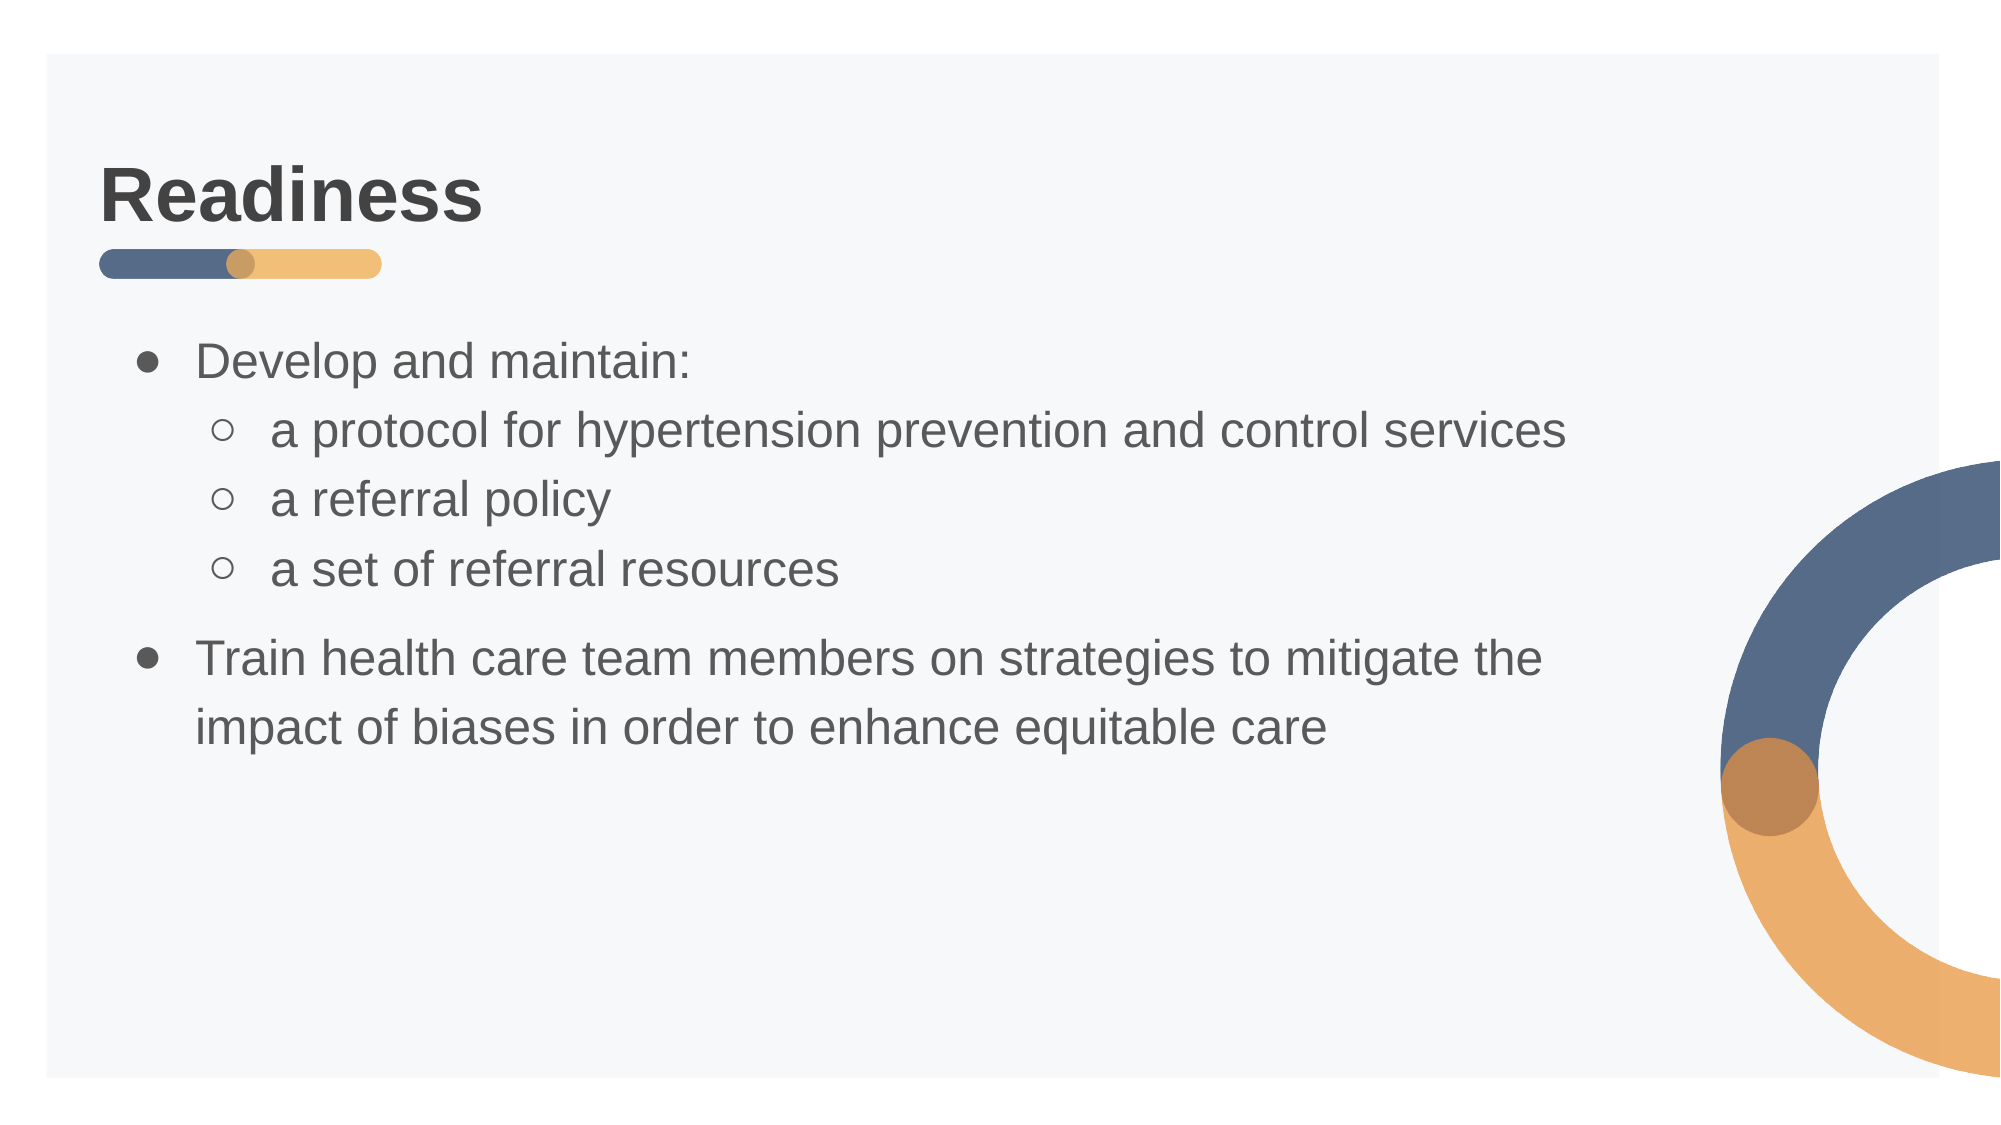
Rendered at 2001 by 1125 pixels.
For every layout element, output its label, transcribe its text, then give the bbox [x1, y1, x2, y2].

picture [1720, 459, 2000, 1079]
title Readiness [79, 124, 1944, 250]
picture [99, 250, 382, 279]
list Develop and maintain: a protocol for hypertension prevention and control services a referral policy a set of referral resources Train health care team members on strategies to mitigate the impact of biases in order to enhance equitable care [99, 299, 1667, 1049]
